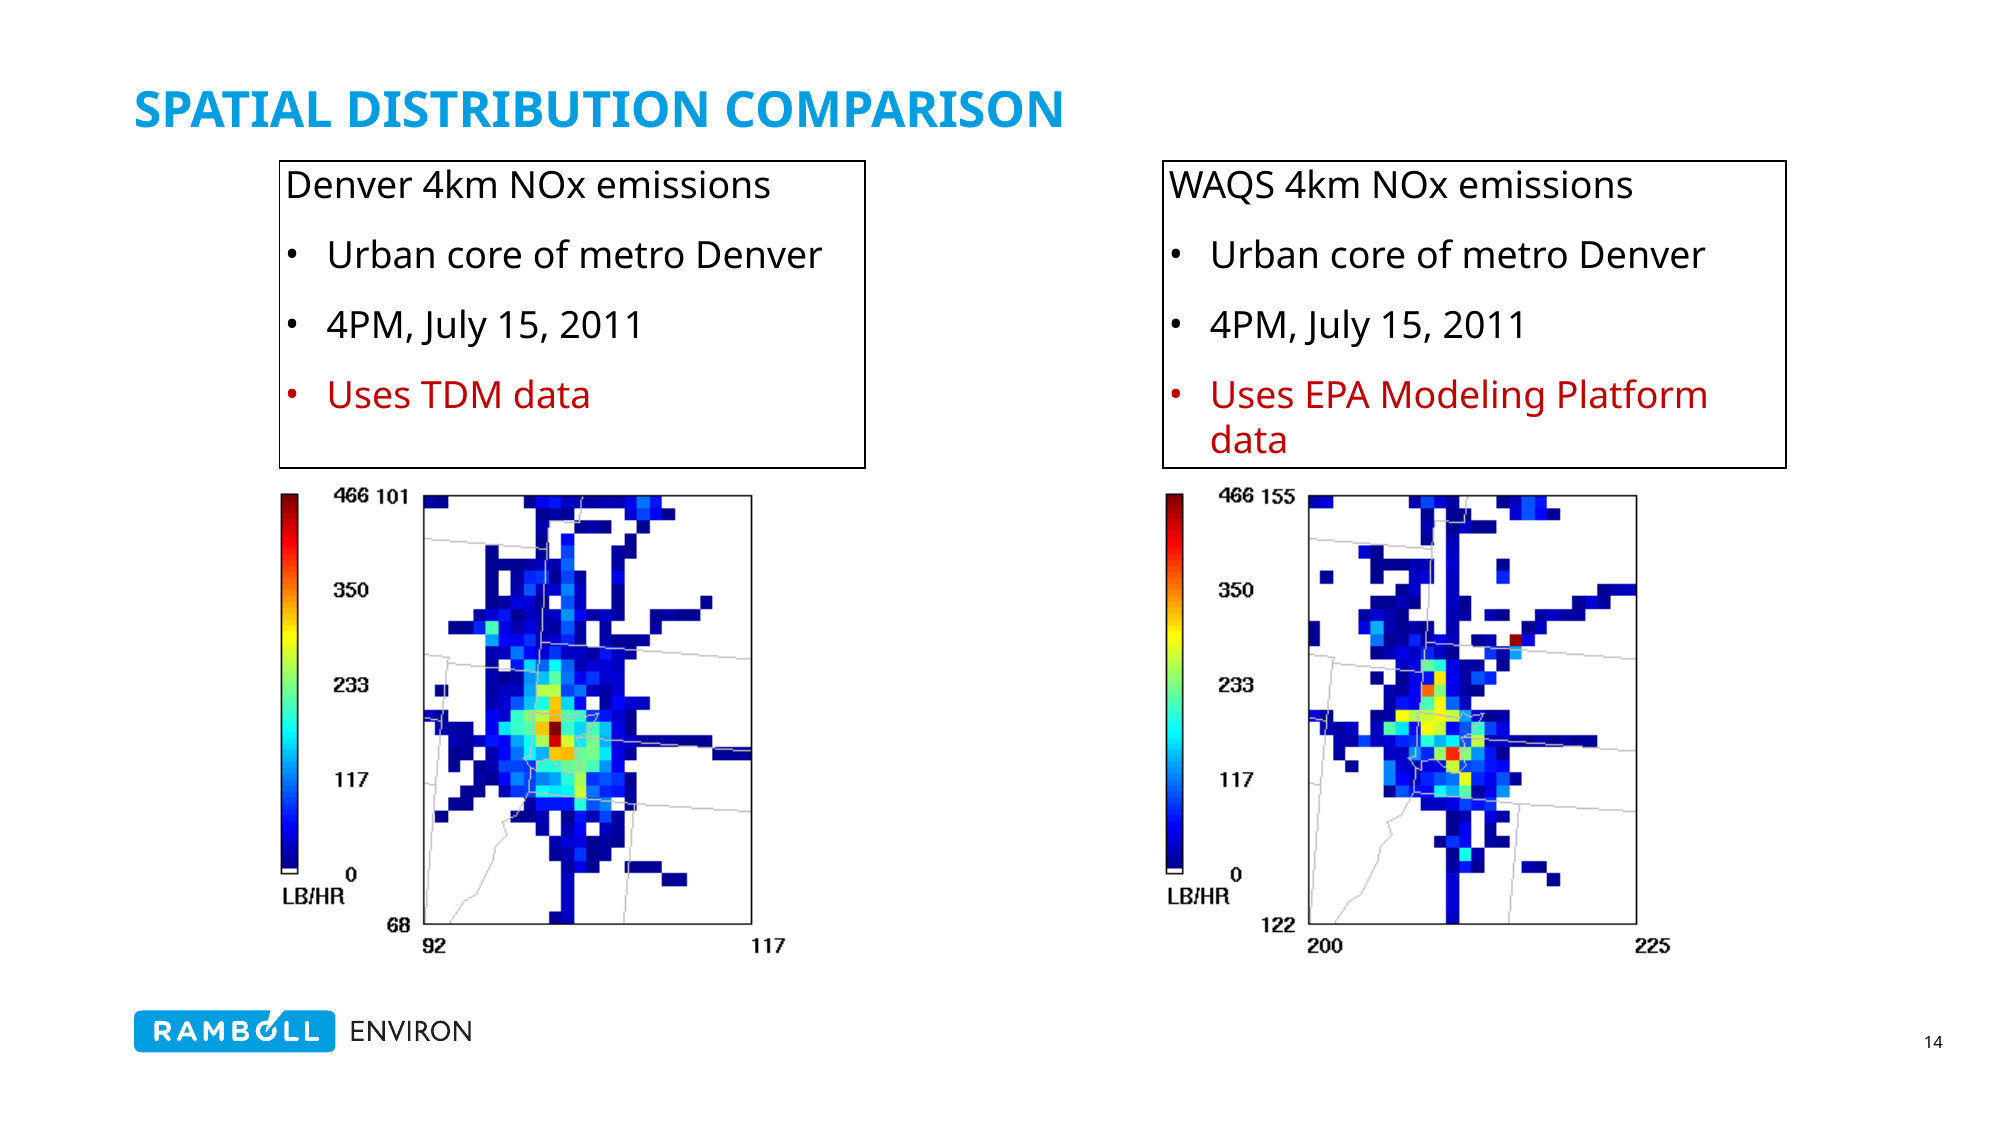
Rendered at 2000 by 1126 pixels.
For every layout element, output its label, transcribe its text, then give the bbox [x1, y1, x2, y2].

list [1159, 435, 1725, 964]
slide_number 14 [1864, 1030, 1943, 1056]
text_box WAQS 4km NOx emissions Urban core of metro Denver 4PM, July 15, 2011 Uses EPA Modeling Platform data [1162, 160, 1787, 469]
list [275, 438, 841, 965]
text_box Denver 4km NOx emissions Urban core of metro Denver 4PM, July 15, 2011 Uses TDM data [279, 160, 865, 469]
title Spatial Distribution Comparison [133, 73, 1867, 198]
